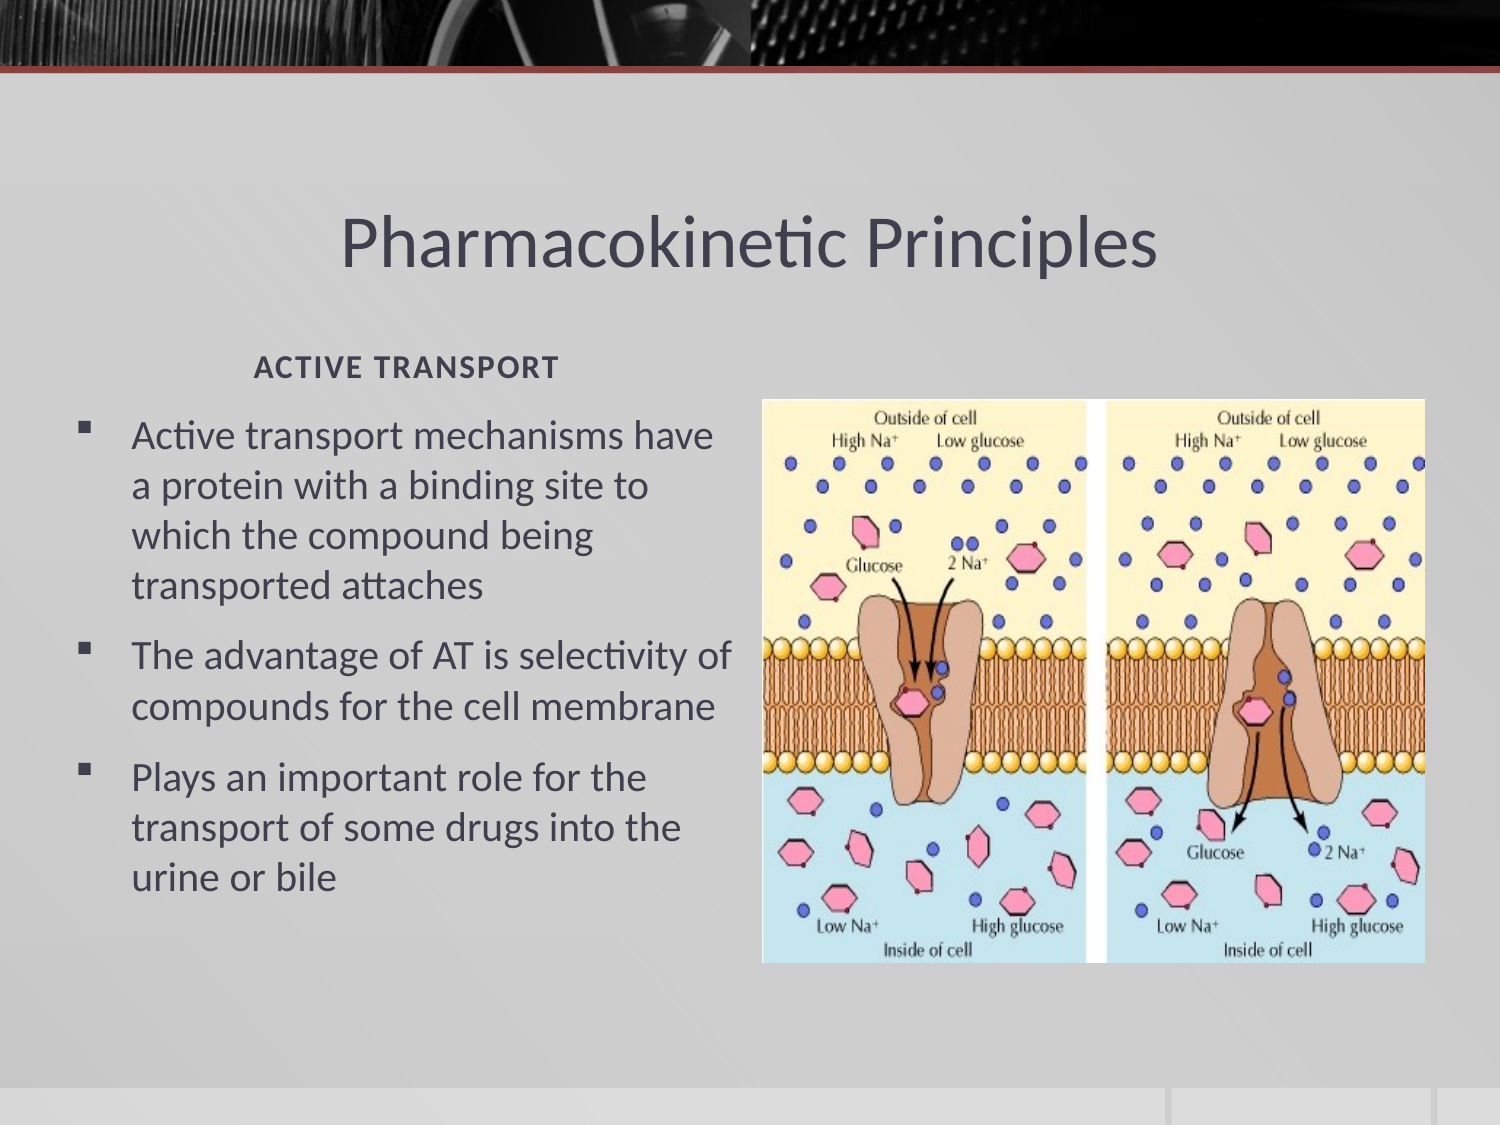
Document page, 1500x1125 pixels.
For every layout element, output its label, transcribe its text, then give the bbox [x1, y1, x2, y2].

picture [0, 0, 1500, 66]
list Active Transport [75, 324, 738, 393]
title Pharmacokinetic Principles [75, 162, 1425, 313]
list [762, 399, 1426, 963]
list Active transport mechanisms have a protein with a binding site to which the compound being transported attaches The advantage of AT is selectivity of compounds for the cell membrane Plays an important role for the transport of some drugs into the urine or bile [75, 399, 738, 1000]
